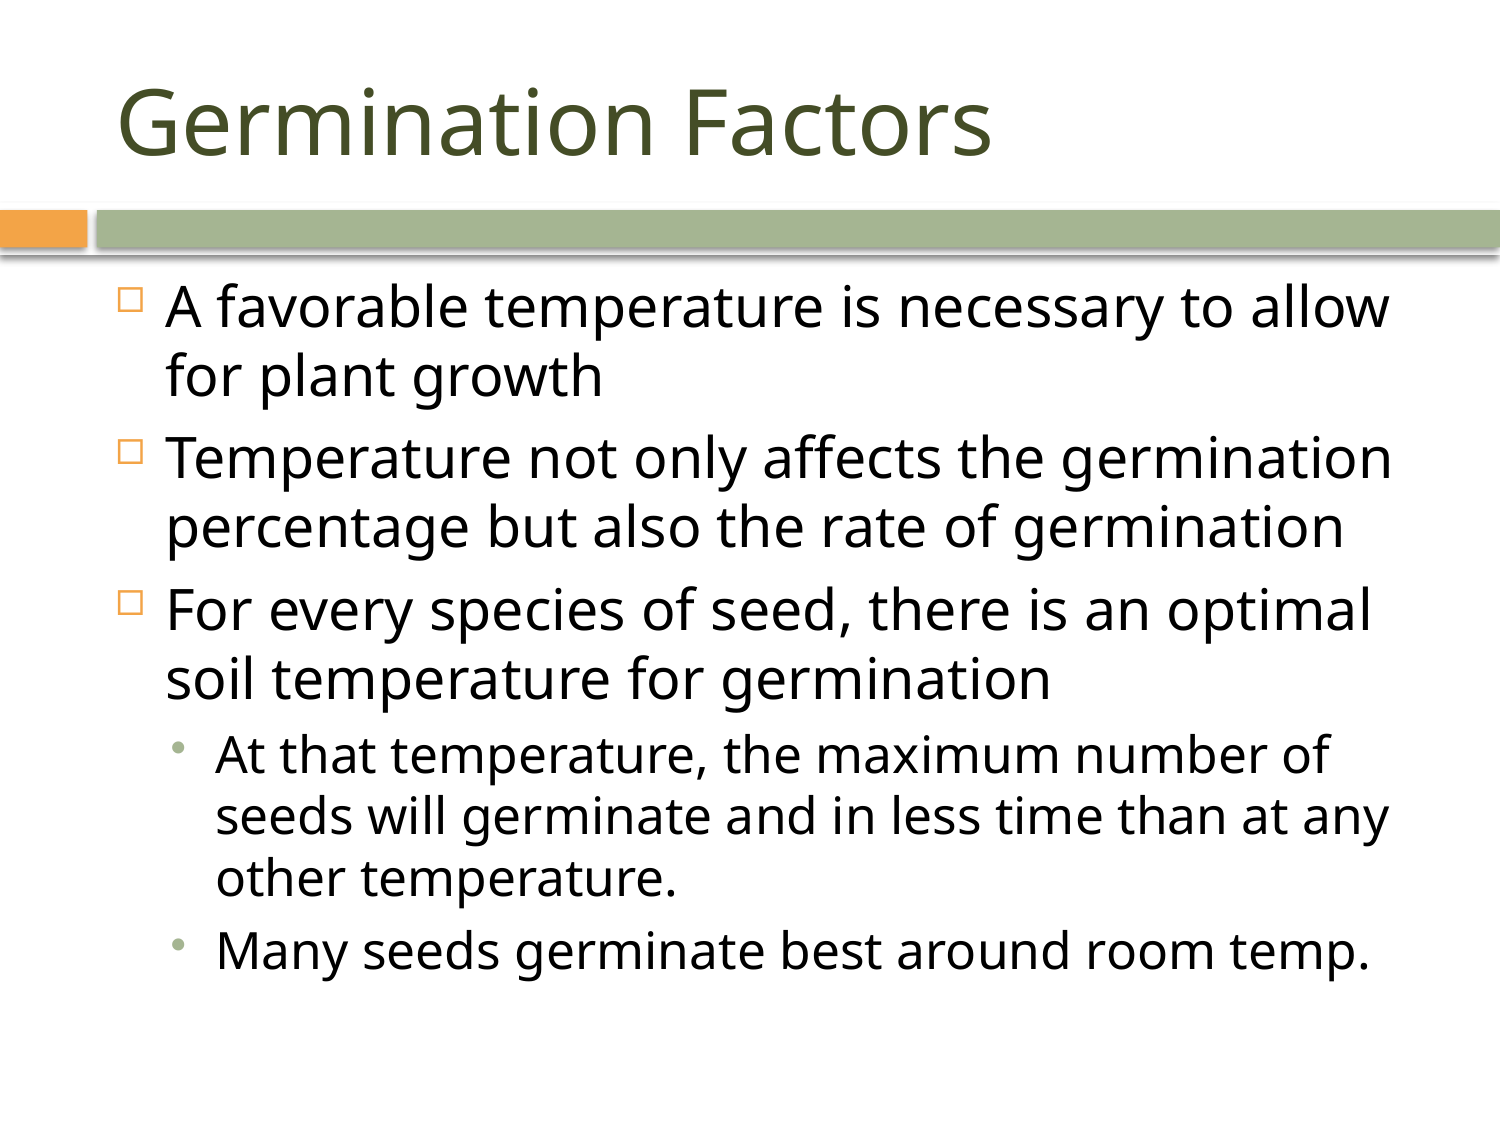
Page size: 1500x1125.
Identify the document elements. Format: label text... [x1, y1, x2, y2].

list A favorable temperature is necessary to allow for plant growth Temperature not only affects the germination percentage but also the rate of germination For every species of seed, there is an optimal soil temperature for germination At that temperature, the maximum number of seeds will germinate and in less time than at any other temperature. Many seeds germinate best around room temp. [100, 262, 1438, 1000]
title Germination Factors [100, 37, 1438, 200]
